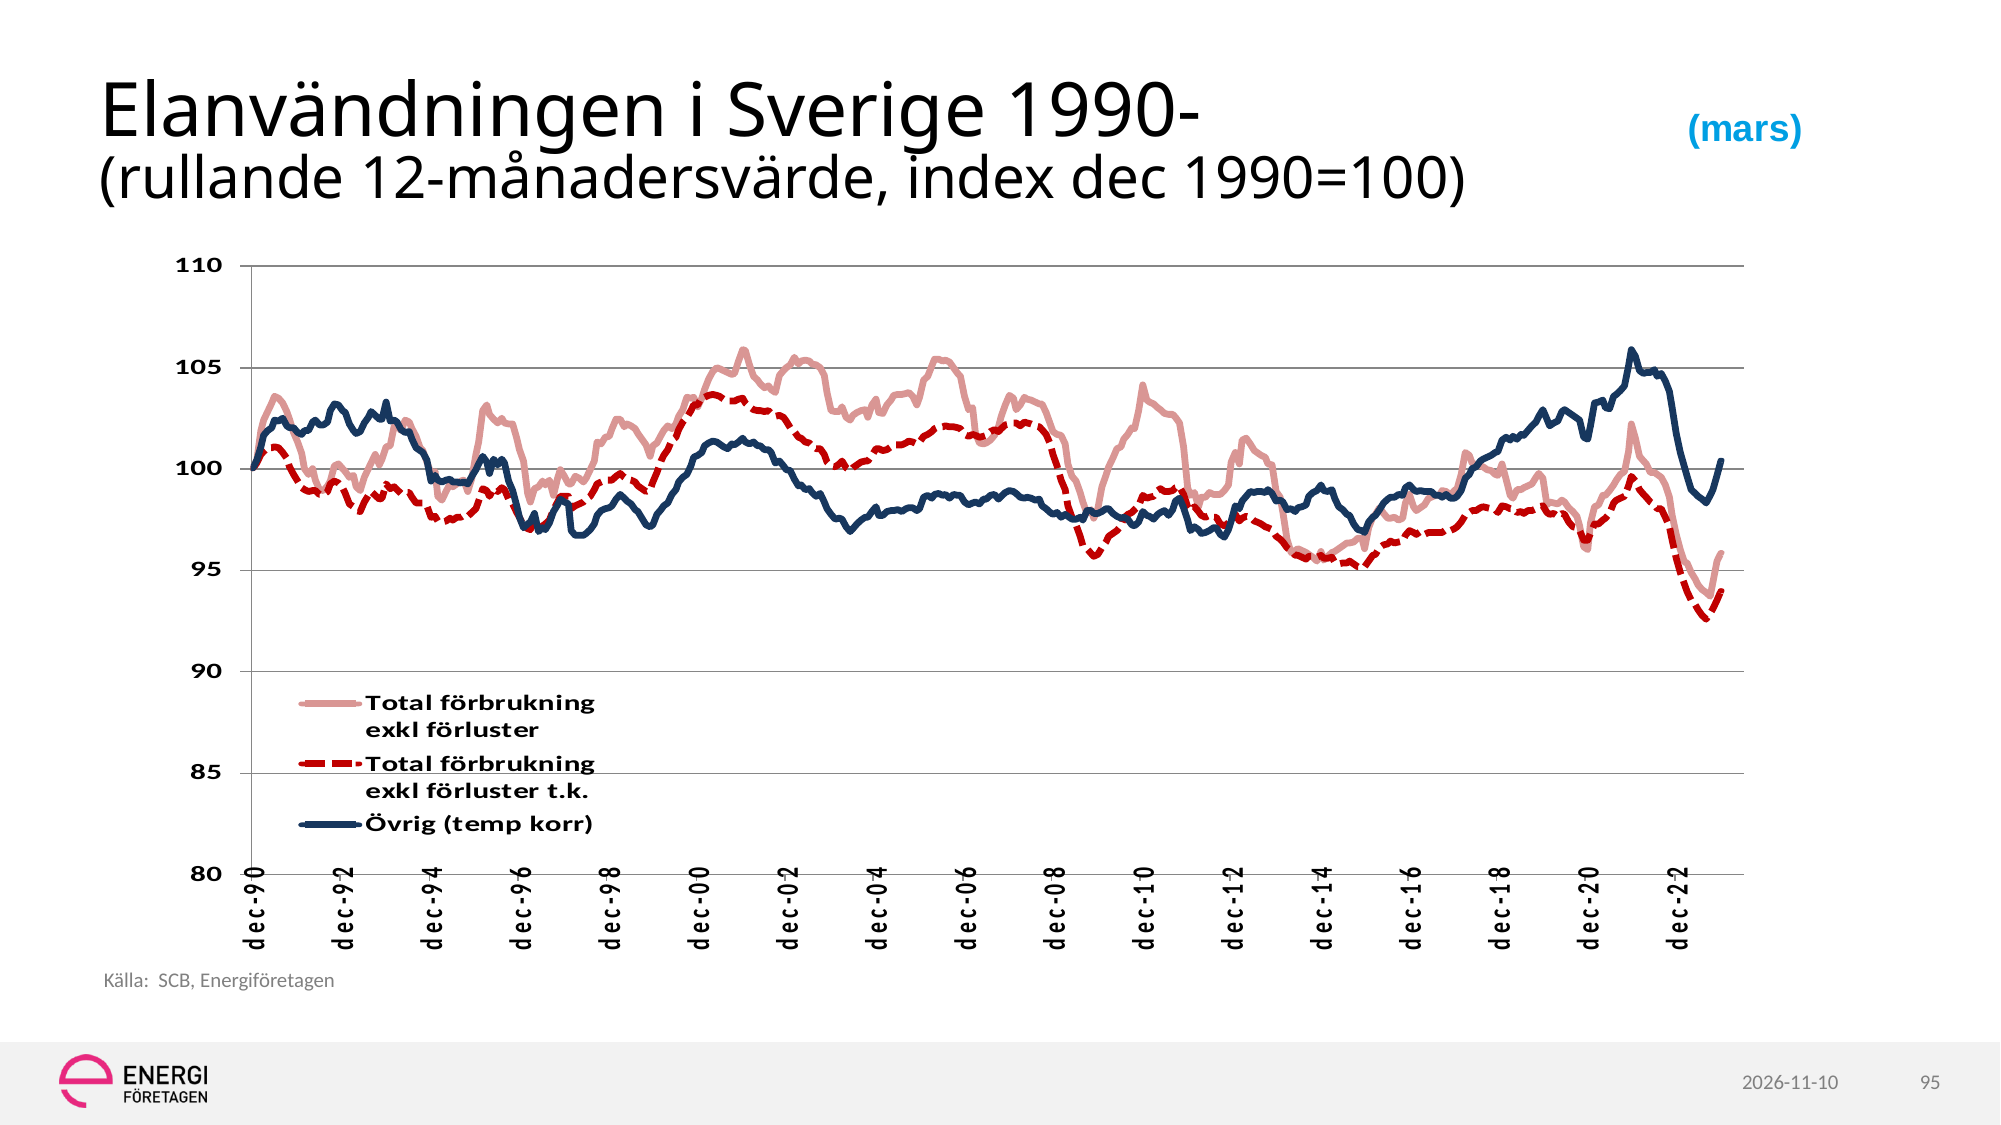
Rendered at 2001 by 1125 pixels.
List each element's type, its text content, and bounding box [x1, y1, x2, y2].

title Elanvändningen i Sverige 1990- (rullande 12-månadersvärde, index dec 1990=100) [99, 23, 1900, 211]
picture [1679, 104, 1912, 154]
text_box Källa: SCB, Energiföretagen [103, 966, 121, 997]
picture [126, 221, 1803, 991]
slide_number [1742, 1068, 1854, 1099]
picture [59, 1054, 207, 1108]
slide_number 95 [1882, 1068, 1941, 1099]
